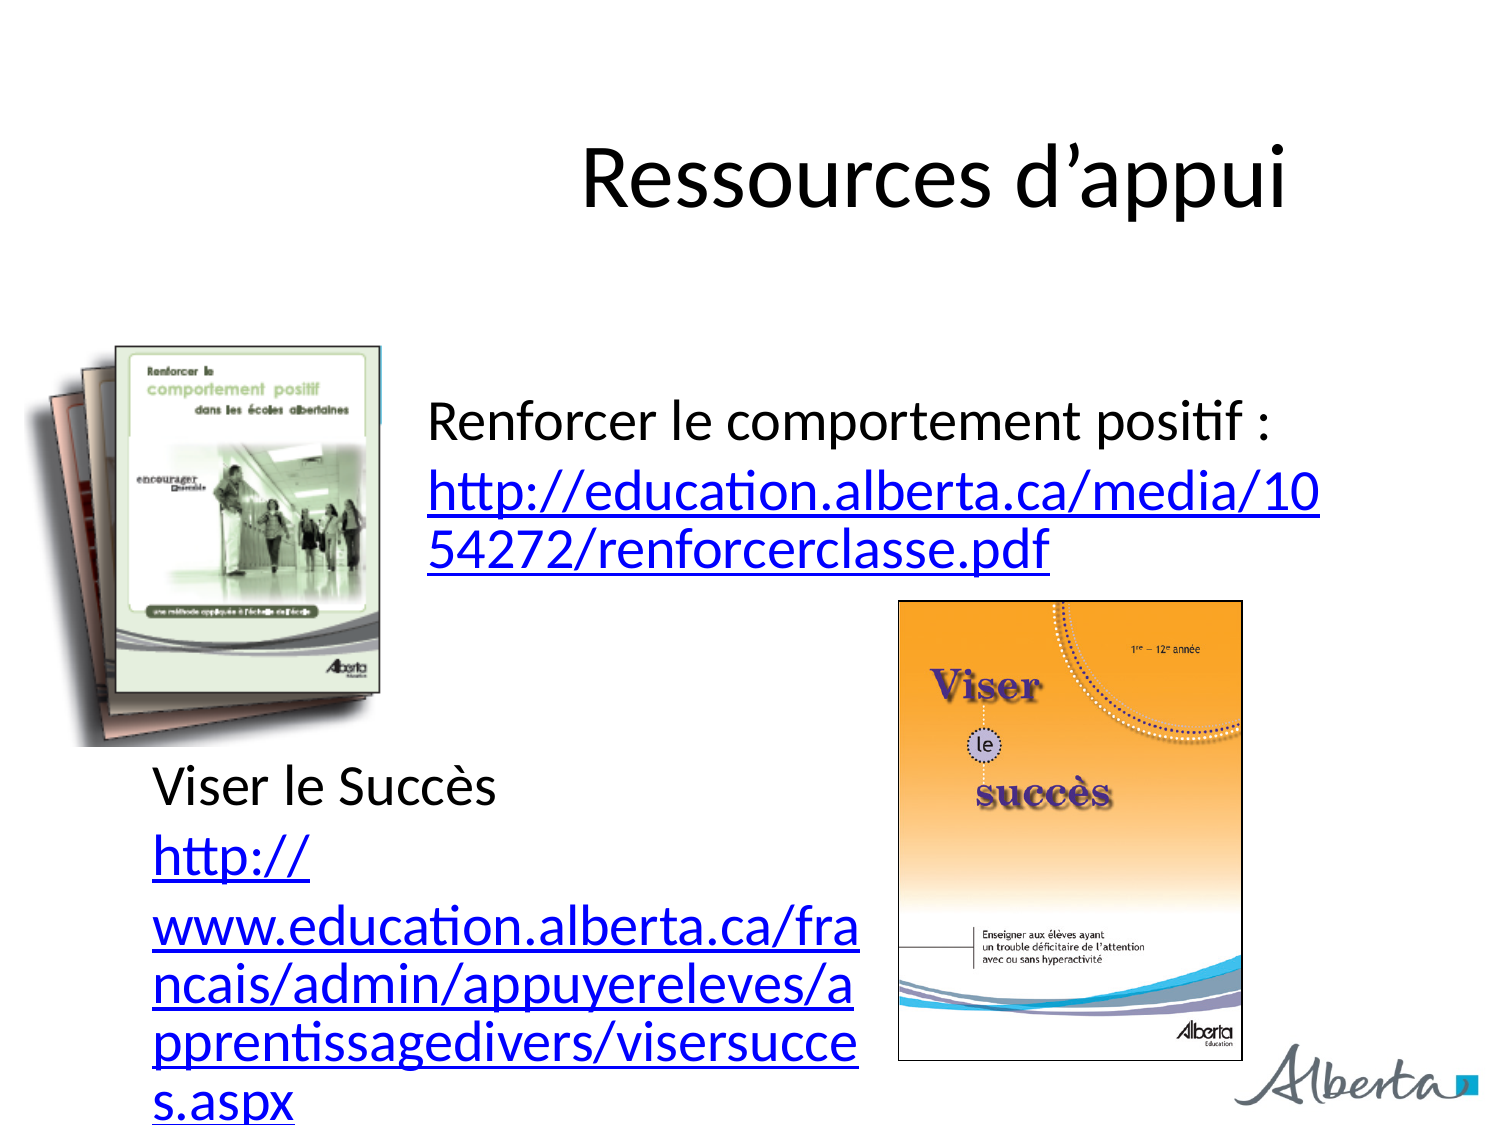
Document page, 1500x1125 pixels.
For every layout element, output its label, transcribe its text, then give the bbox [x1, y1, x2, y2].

text_box Viser le Succès http://www.education.alberta.ca/francais/admin/appuyereleves/apprentissagedivers/visersucces.aspx [137, 739, 888, 1035]
picture [898, 601, 1500, 1125]
text_box Renforcer le comportement positif : http://education.alberta.ca/media/1054272/renforcerclasse.pdf [412, 374, 1363, 530]
text_box Ressources d’appui [565, 0, 1326, 233]
picture [24, 324, 382, 748]
